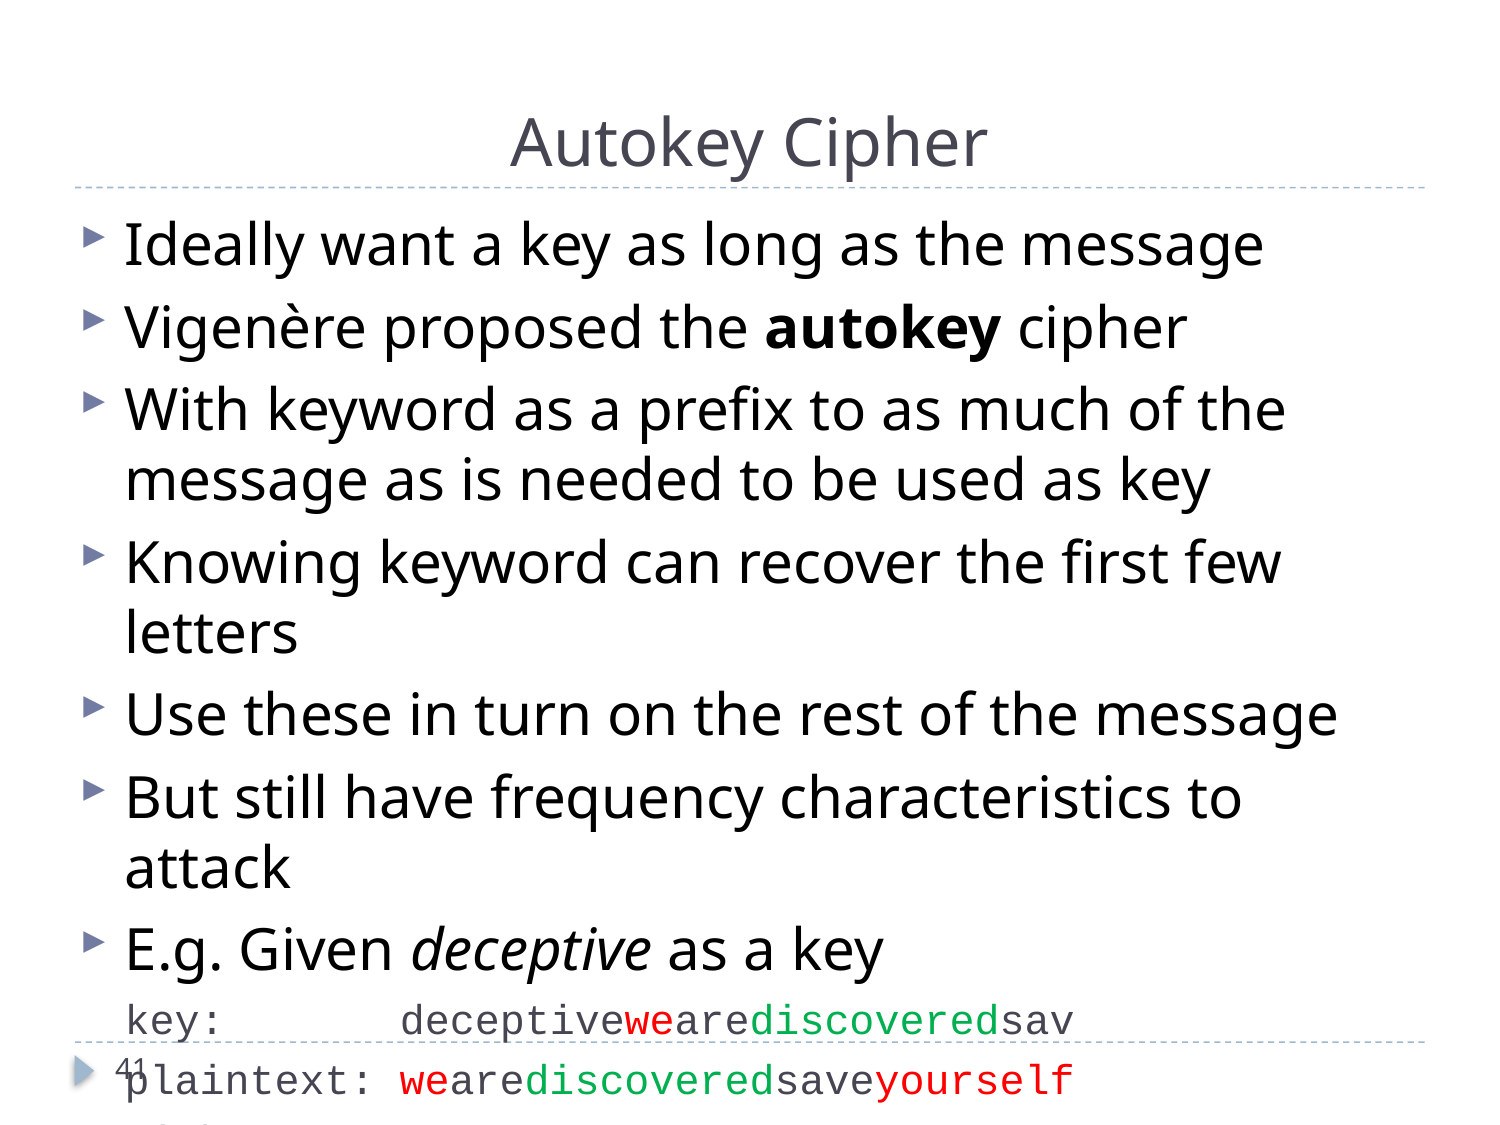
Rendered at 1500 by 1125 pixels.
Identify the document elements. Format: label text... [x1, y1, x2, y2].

list Ideally want a key as long as the message Vigenère proposed the autokey cipher With keyword as a prefix to as much of the message as is needed to be used as key Knowing keyword can recover the first few letters Use these in turn on the rest of the message But still have frequency characteristics to attack E.g. Given deceptive as a key key: deceptivewearediscoveredsav plaintext: wearediscoveredsaveyourself ciphertext:ZICVTWQNGKZEIIGASXSTSLVVWLA [64, 200, 1415, 1039]
slide_number 41 [100, 1042, 426, 1103]
title Autokey Cipher [75, 24, 1425, 188]
